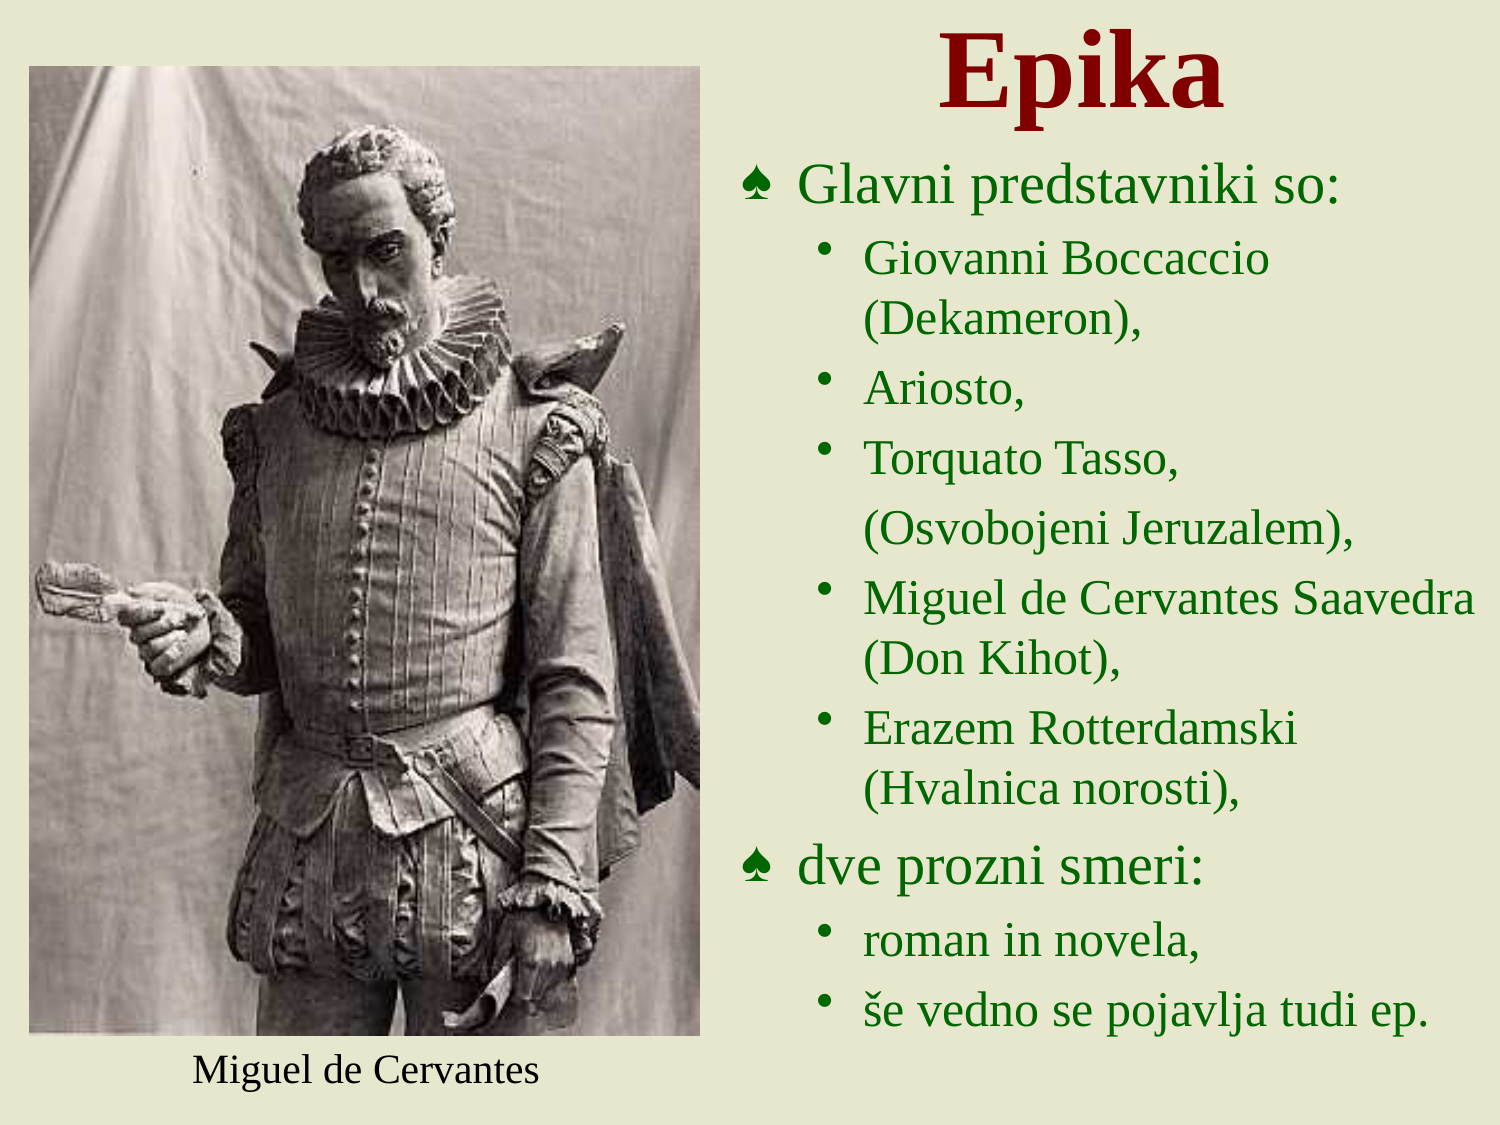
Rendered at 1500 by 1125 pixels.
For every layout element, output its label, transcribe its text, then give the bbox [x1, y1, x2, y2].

picture [0, 0, 1500, 1125]
text_box Miguel de Cervantes [29, 1034, 703, 1100]
list Glavni predstavniki so: Giovanni Boccaccio (Dekameron), Ariosto, Torquato Tasso, (Osvobojeni Jeruzalem), Miguel de Cervantes Saavedra (Don Kihot), Erazem Rotterdamski (Hvalnica norosti), dve prozni smeri: roman in novela, še vedno se pojavlja tudi ep. [726, 137, 1500, 1083]
title Epika [761, 0, 1404, 126]
